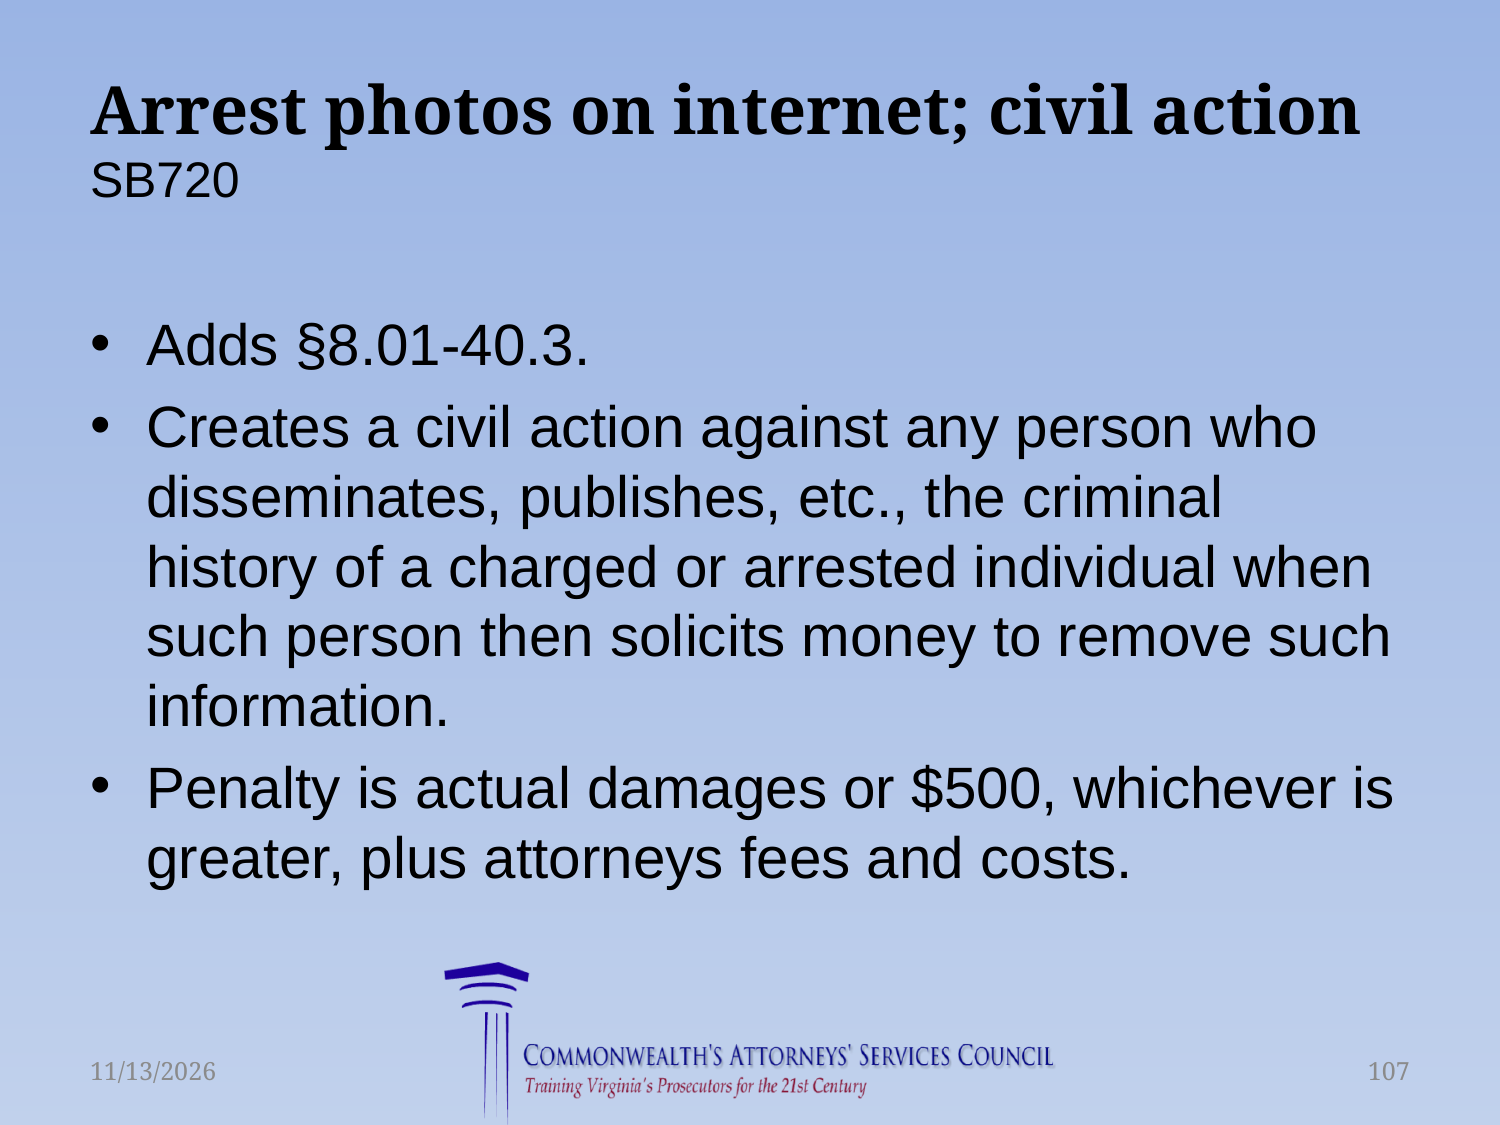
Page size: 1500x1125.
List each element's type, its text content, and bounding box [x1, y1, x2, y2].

slide_number 107 [1074, 1042, 1425, 1103]
list Adds §8.01-40.3. Creates a civil action against any person who disseminates, publishes, etc., the criminal history of a charged or arrested individual when such person then solicits money to remove such information. Penalty is actual damages or $500, whichever is greater, plus attorneys fees and costs. [75, 299, 1425, 950]
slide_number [75, 1042, 425, 1103]
picture [444, 962, 1056, 1125]
title Arrest photos on internet; civil action SB720 [75, 0, 1425, 275]
